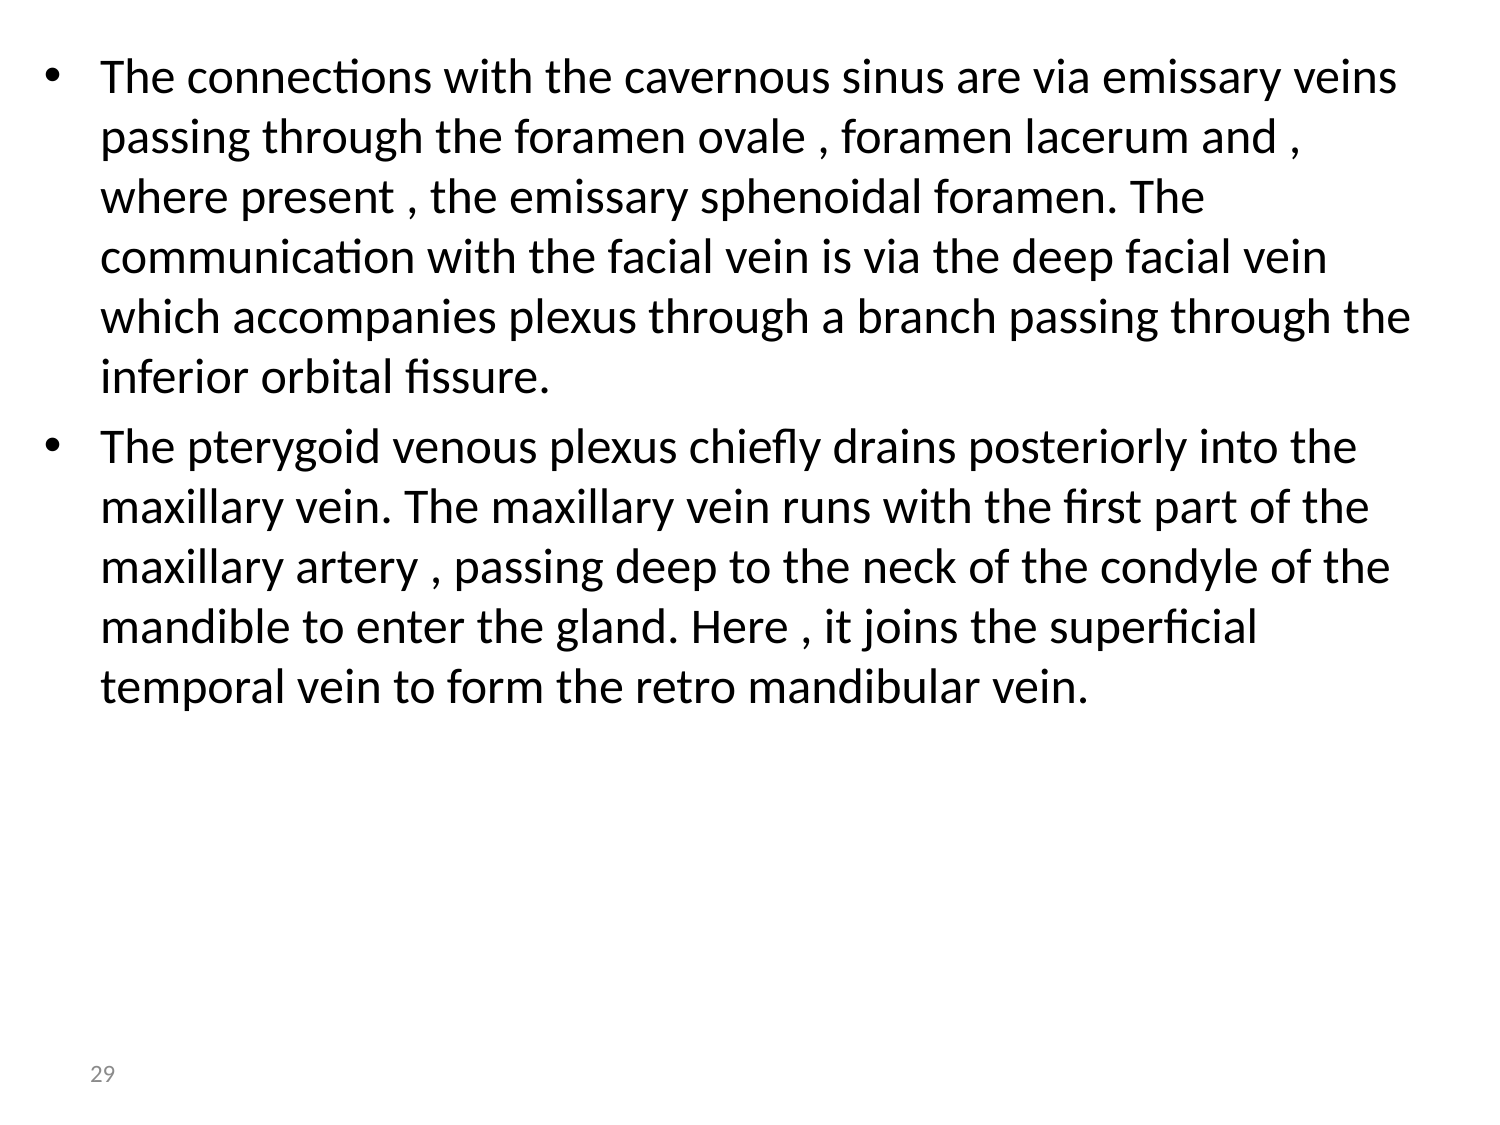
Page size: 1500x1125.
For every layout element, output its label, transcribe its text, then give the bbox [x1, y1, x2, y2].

slide_number 29 [75, 1042, 425, 1103]
list The connections with the cavernous sinus are via emissary veins passing through the foramen ovale , foramen lacerum and , where present , the emissary sphenoidal foramen. The communication with the facial vein is via the deep facial vein which accompanies plexus through a branch passing through the inferior orbital fissure. The pterygoid venous plexus chiefly drains posteriorly into the maxillary vein. The maxillary vein runs with the first part of the maxillary artery , passing deep to the neck of the condyle of the mandible to enter the gland. Here , it joins the superficial temporal vein to form the retro mandibular vein. [28, 36, 1451, 1105]
